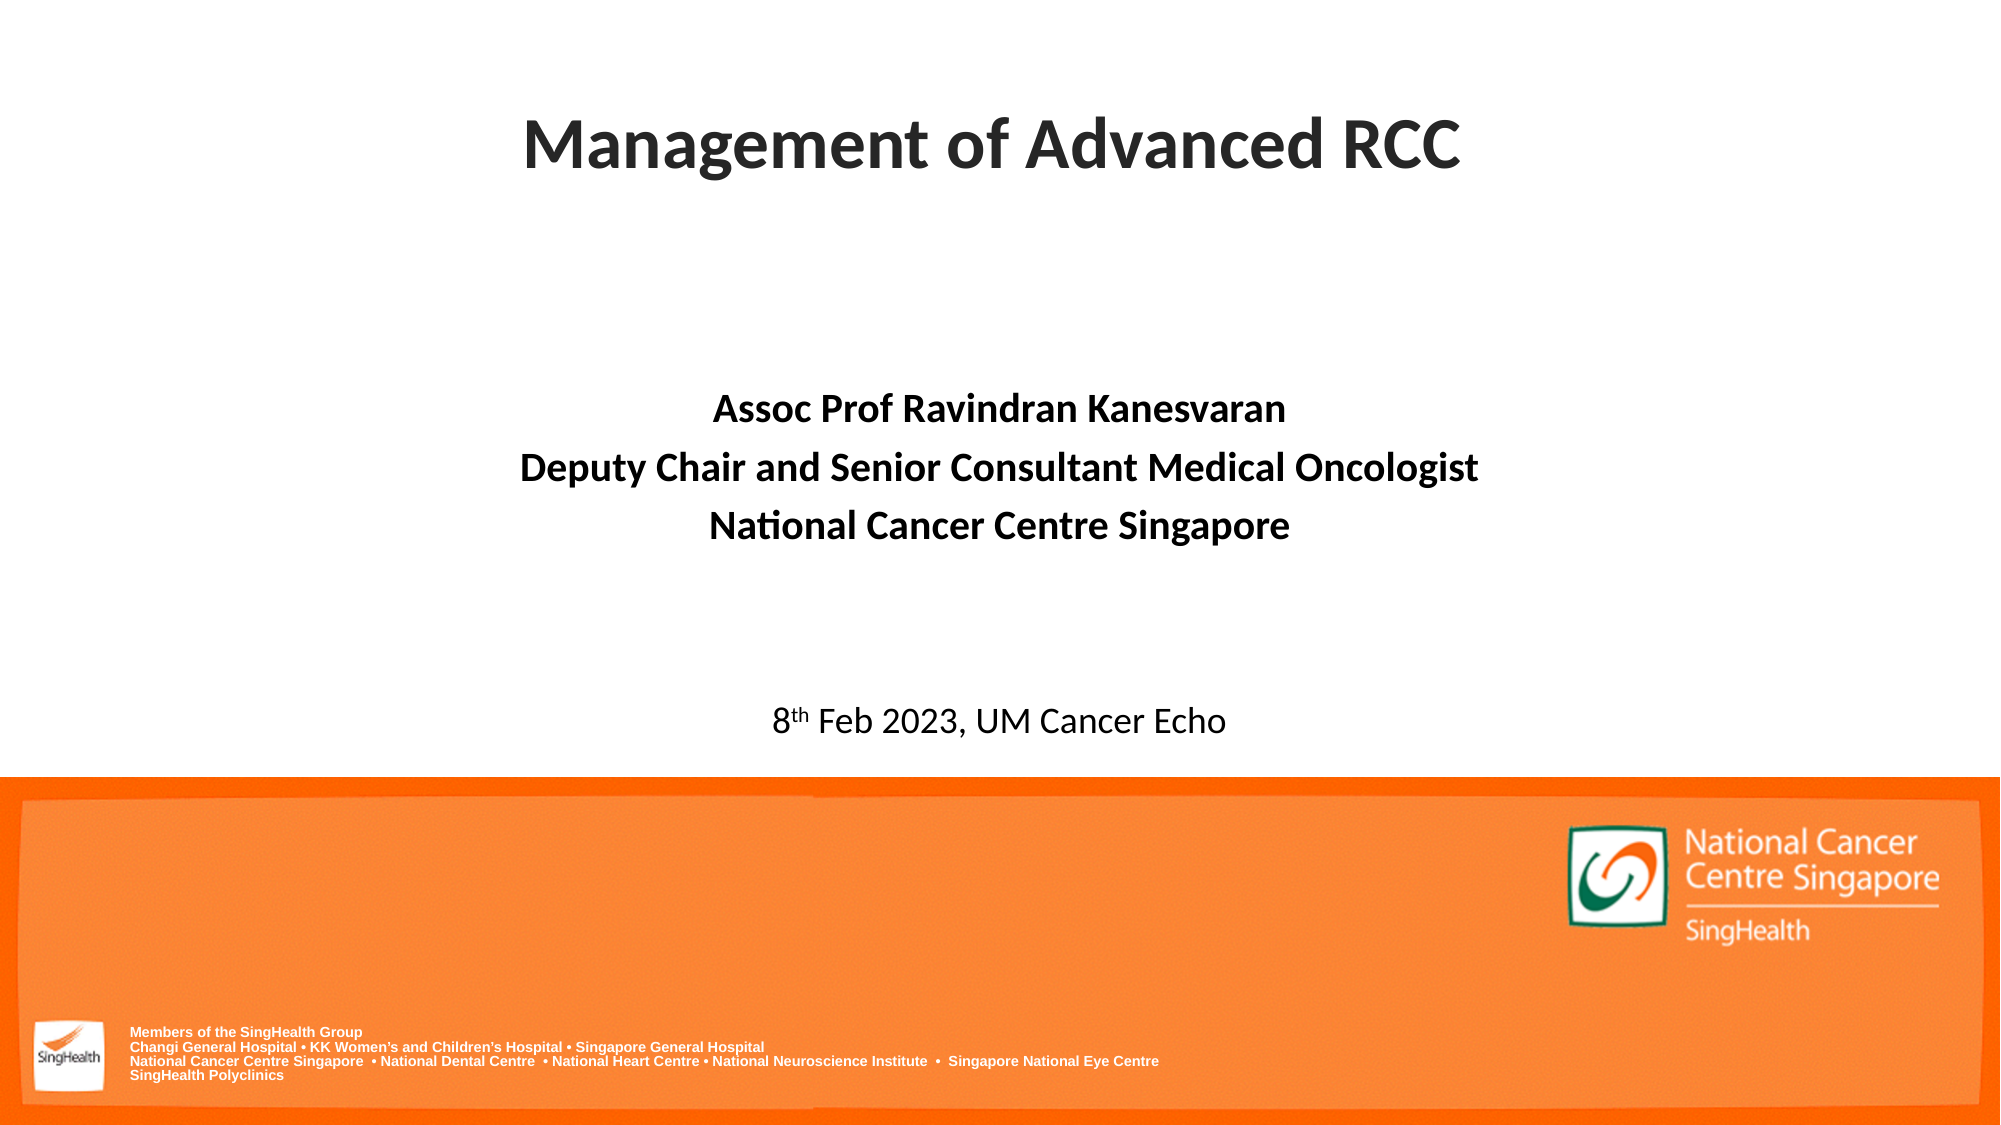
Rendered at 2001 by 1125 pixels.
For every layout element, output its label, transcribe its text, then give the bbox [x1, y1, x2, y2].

text_box 8th Feb 2023, UM Cancer Echo [757, 688, 1243, 749]
title Management of Advanced RCC [115, 0, 1887, 242]
subtitle Assoc Prof Ravindran Kanesvaran Deputy Chair and Senior Consultant Medical Oncologist National Cancer Centre Singapore [114, 373, 1886, 689]
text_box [0, 777, 2000, 1125]
